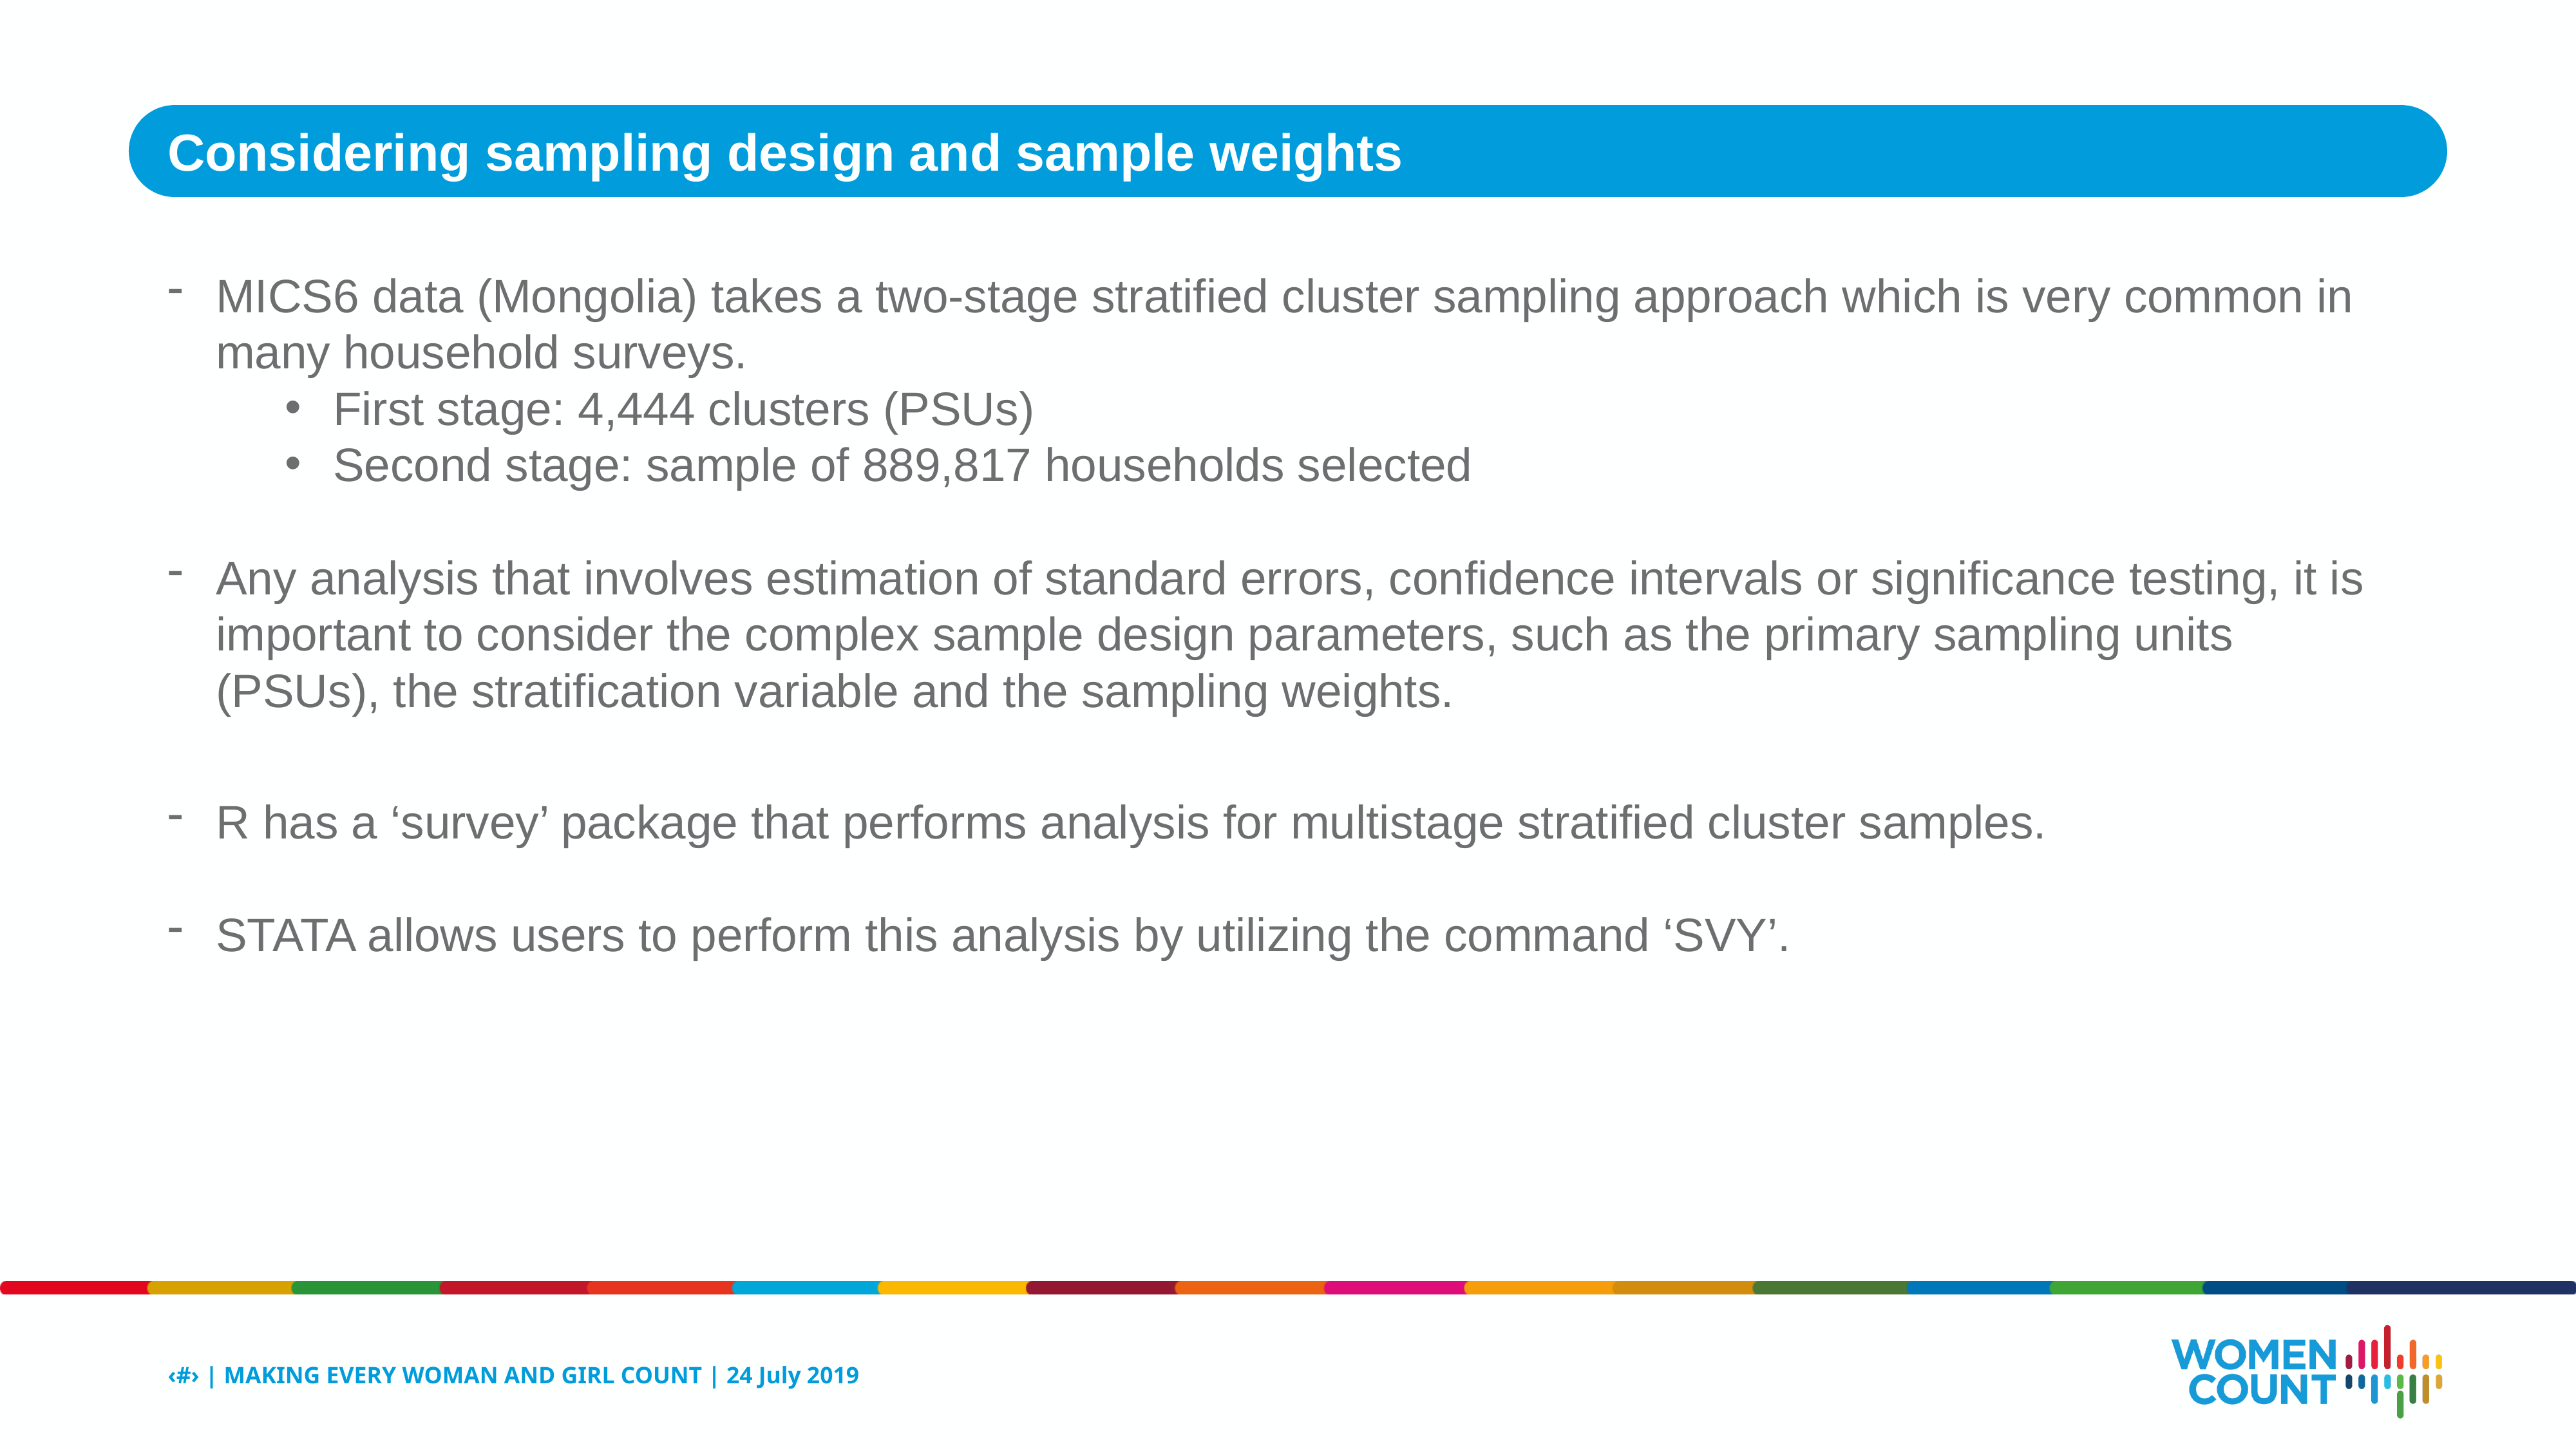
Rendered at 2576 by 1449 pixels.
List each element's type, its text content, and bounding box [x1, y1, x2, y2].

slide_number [167, 1360, 1542, 1388]
list MICS6 data (Mongolia) takes a two-stage stratified cluster sampling approach which is very common in many household surveys. First stage: 4,444 clusters (PSUs) Second stage: sample of 889,817 households selected Any analysis that involves estimation of standard errors, confidence intervals or significance testing, it is important to consider the complex sample design parameters, such as the primary sampling units (PSUs), the stratification variable and the sampling weights. R has a ‘survey’ package that performs analysis for multistage stratified cluster samples. STATA allows users to perform this analysis by utilizing the command ‘SVY’. [167, 265, 2391, 949]
list Considering sampling design and sample weights [167, 119, 2411, 182]
